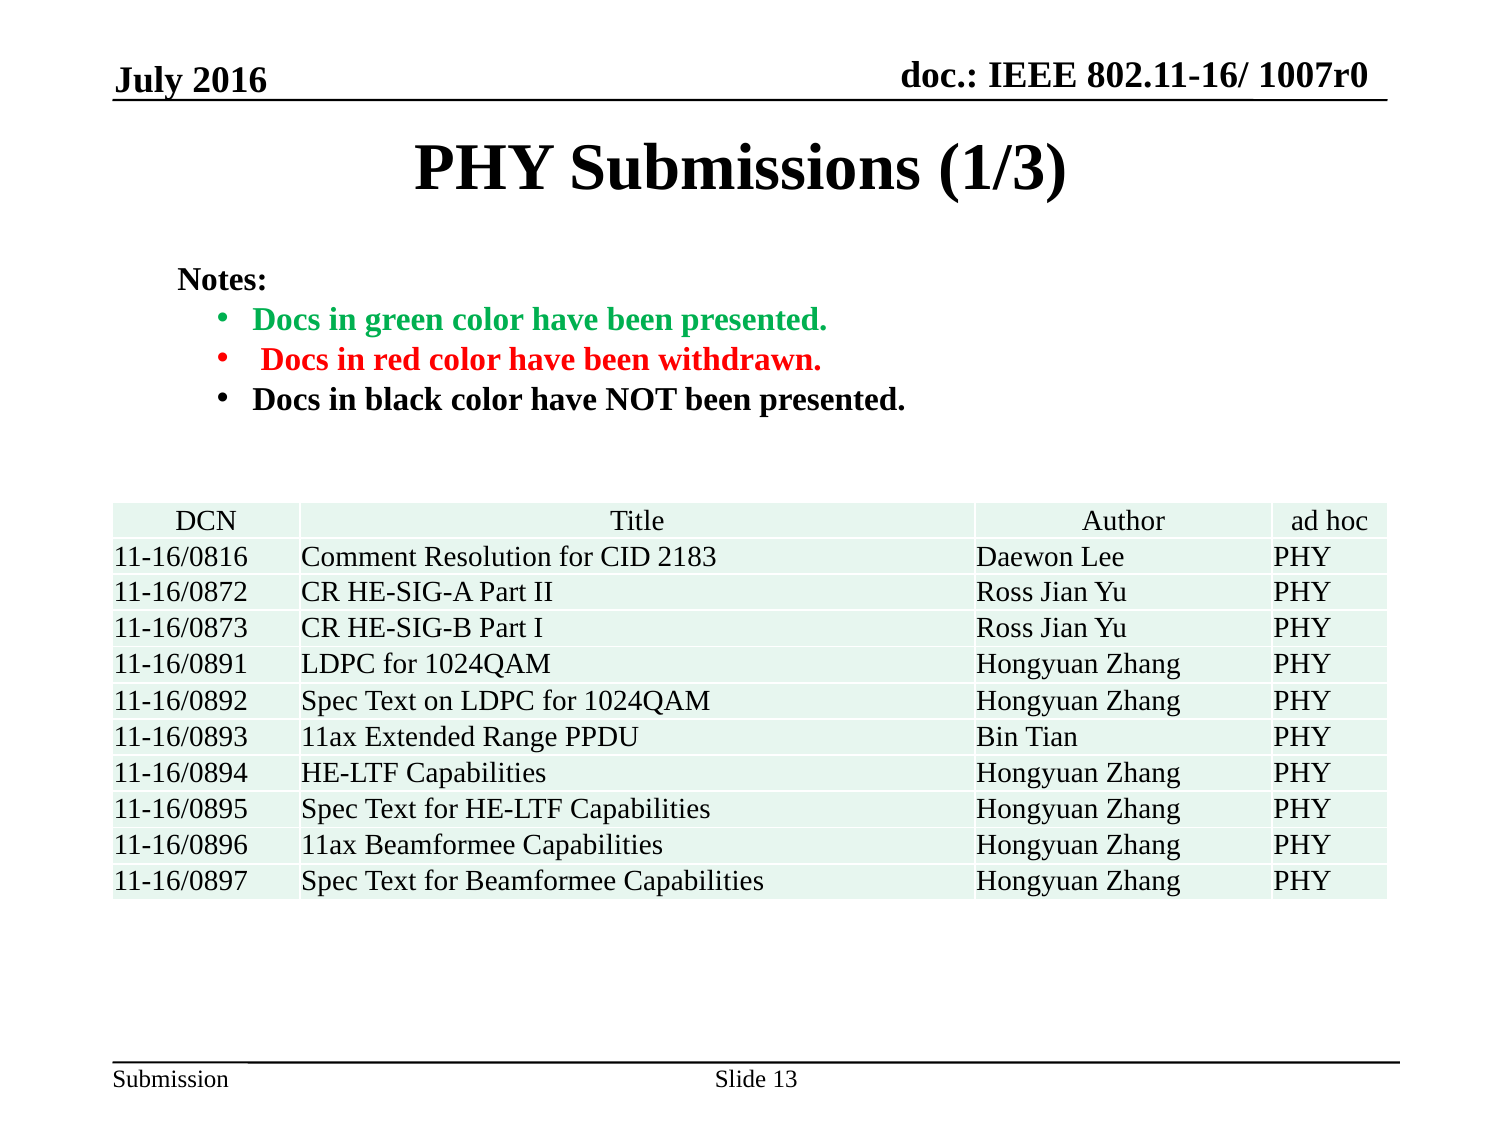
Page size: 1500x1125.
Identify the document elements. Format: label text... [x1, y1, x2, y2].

table_cell 11-16/0892 [113, 684, 299, 718]
table_cell 11ax Extended Range PPDU [301, 720, 974, 754]
table_cell PHY [1273, 684, 1387, 718]
table_cell PHY [1273, 647, 1387, 682]
table_cell Hongyuan Zhang [976, 792, 1271, 827]
table_cell PHY [1273, 756, 1387, 790]
table_header ad hoc [1273, 503, 1387, 537]
table_cell PHY [1273, 539, 1387, 573]
table_cell PHY [1273, 611, 1387, 646]
table_cell Spec Text on LDPC for 1024QAM [301, 684, 974, 718]
table_cell PHY [1273, 575, 1387, 609]
table_cell Hongyuan Zhang [976, 865, 1271, 899]
table_cell Daewon Lee [976, 539, 1271, 573]
table_cell Hongyuan Zhang [976, 684, 1271, 718]
table_cell LDPC for 1024QAM [301, 647, 974, 682]
table_header DCN [113, 503, 299, 537]
table_cell 11-16/0893 [113, 720, 299, 754]
table_cell CR HE-SIG-A Part II [301, 575, 974, 609]
table_cell HE-LTF Capabilities [301, 756, 974, 790]
table_cell 11-16/0872 [113, 575, 299, 609]
table_cell 11-16/0816 [113, 539, 299, 573]
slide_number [114, 54, 270, 101]
table_cell Hongyuan Zhang [976, 828, 1271, 863]
slide_number Slide 13 [712, 1061, 800, 1093]
text_box Notes: Docs in green color have been presented. Docs in red color have been withdrawn. Docs in black color have NOT been presented. [162, 249, 950, 425]
table_cell CR HE-SIG-B Part I [301, 611, 974, 646]
table_cell Bin Tian [976, 720, 1271, 754]
table_cell Spec Text for Beamformee Capabilities [301, 865, 974, 899]
table_cell Comment Resolution for CID 2183 [301, 539, 974, 573]
table_cell 11-16/0895 [113, 792, 299, 827]
table_header Author [976, 503, 1271, 537]
table_cell 11-16/0896 [113, 828, 299, 863]
table_cell Spec Text for HE-LTF Capabilities [301, 792, 974, 827]
table_cell 11-16/0891 [113, 647, 299, 682]
table_cell PHY [1273, 720, 1387, 754]
table_cell Hongyuan Zhang [976, 647, 1271, 682]
table_cell Ross Jian Yu [976, 611, 1271, 646]
table_header Title [301, 503, 974, 537]
table_cell 11-16/0894 [113, 756, 299, 790]
table_cell 11ax Beamformee Capabilities [301, 828, 974, 863]
table_cell Hongyuan Zhang [976, 756, 1271, 790]
table_cell PHY [1273, 792, 1387, 827]
table_cell Ross Jian Yu [976, 575, 1271, 609]
table_cell PHY [1273, 828, 1387, 863]
table_cell 11-16/0873 [113, 611, 299, 646]
table_cell PHY [1273, 865, 1387, 899]
table_cell 11-16/0897 [113, 865, 299, 899]
title PHY Submissions (1/3) [112, 75, 1388, 250]
